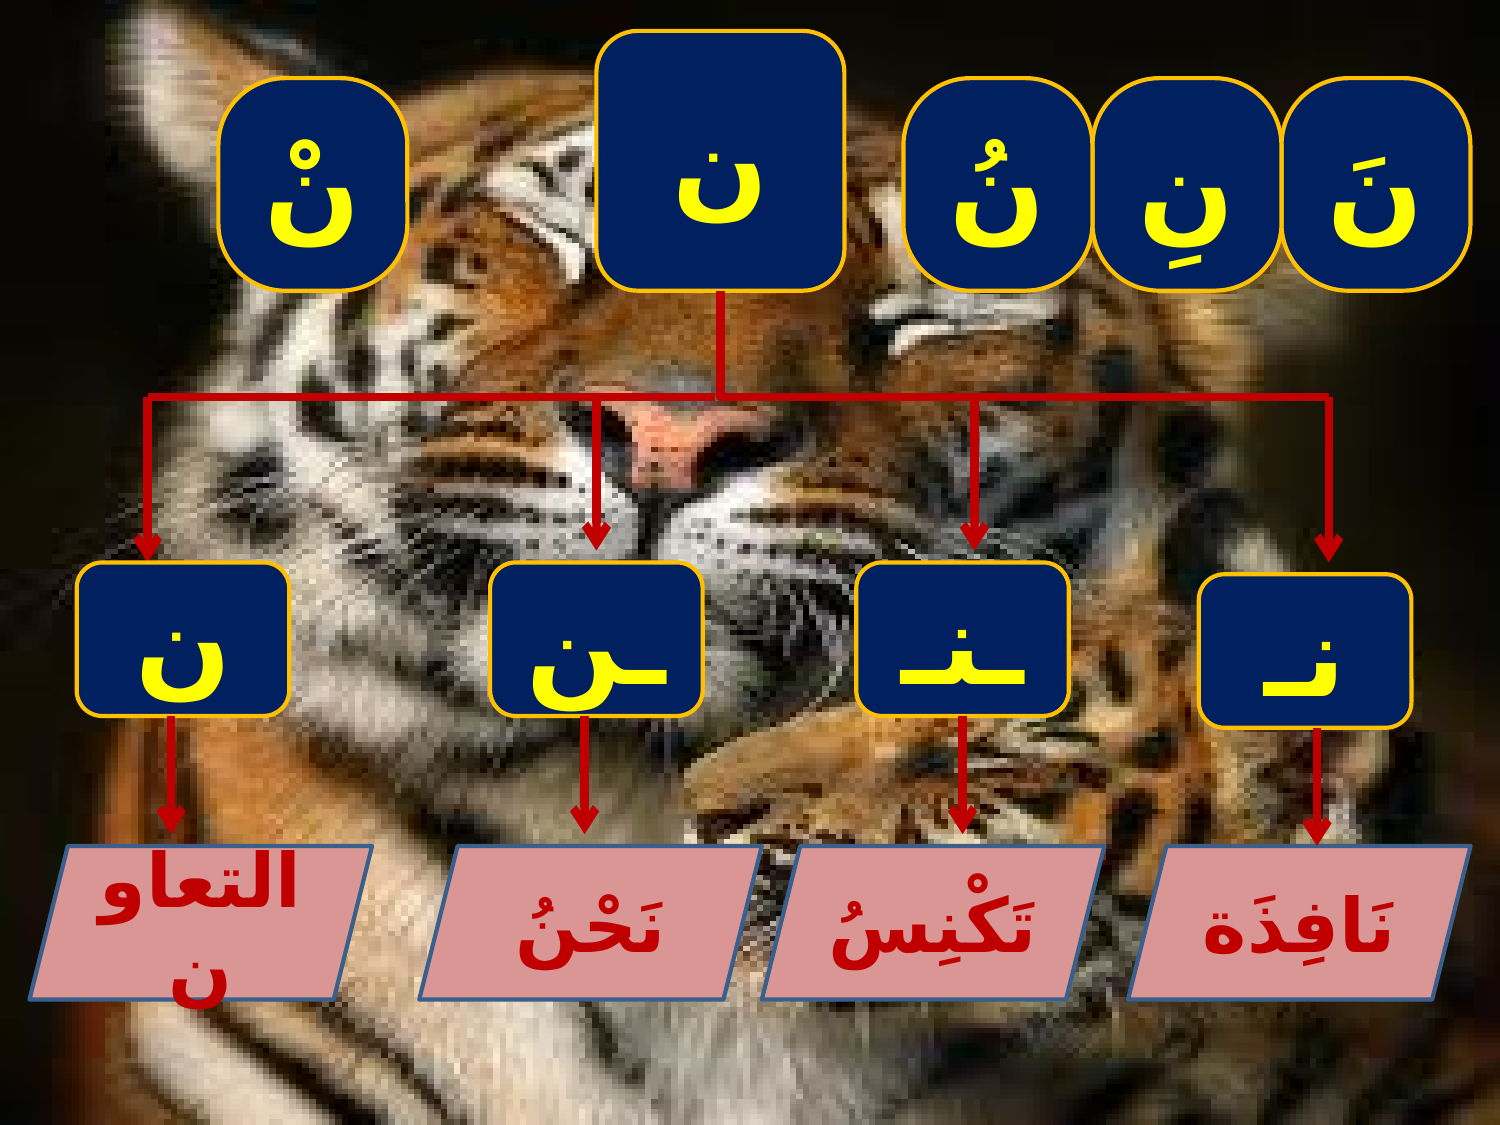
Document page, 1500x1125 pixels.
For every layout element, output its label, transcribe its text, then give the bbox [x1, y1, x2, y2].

text_box نُ [901, 76, 966, 293]
text_box نْ [216, 76, 410, 293]
text_box نَ [1282, 76, 1473, 293]
picture [0, 0, 1500, 1125]
text_box نَافِذَة [1125, 843, 1473, 1002]
text_box نِ [1093, 76, 1284, 293]
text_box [971, 39, 1078, 649]
text_box نُ [1084, 108, 1095, 261]
text_box نَحْنُ [417, 843, 764, 1002]
text_box ن [594, 28, 847, 293]
text_box التعاون [27, 843, 375, 1002]
text_box ن [74, 560, 292, 719]
text_box ـنـ [854, 560, 1071, 719]
text_box نـ [1196, 572, 1414, 730]
text_box ـن [488, 560, 705, 719]
text_box تَكْنِسُ [759, 843, 1107, 1002]
